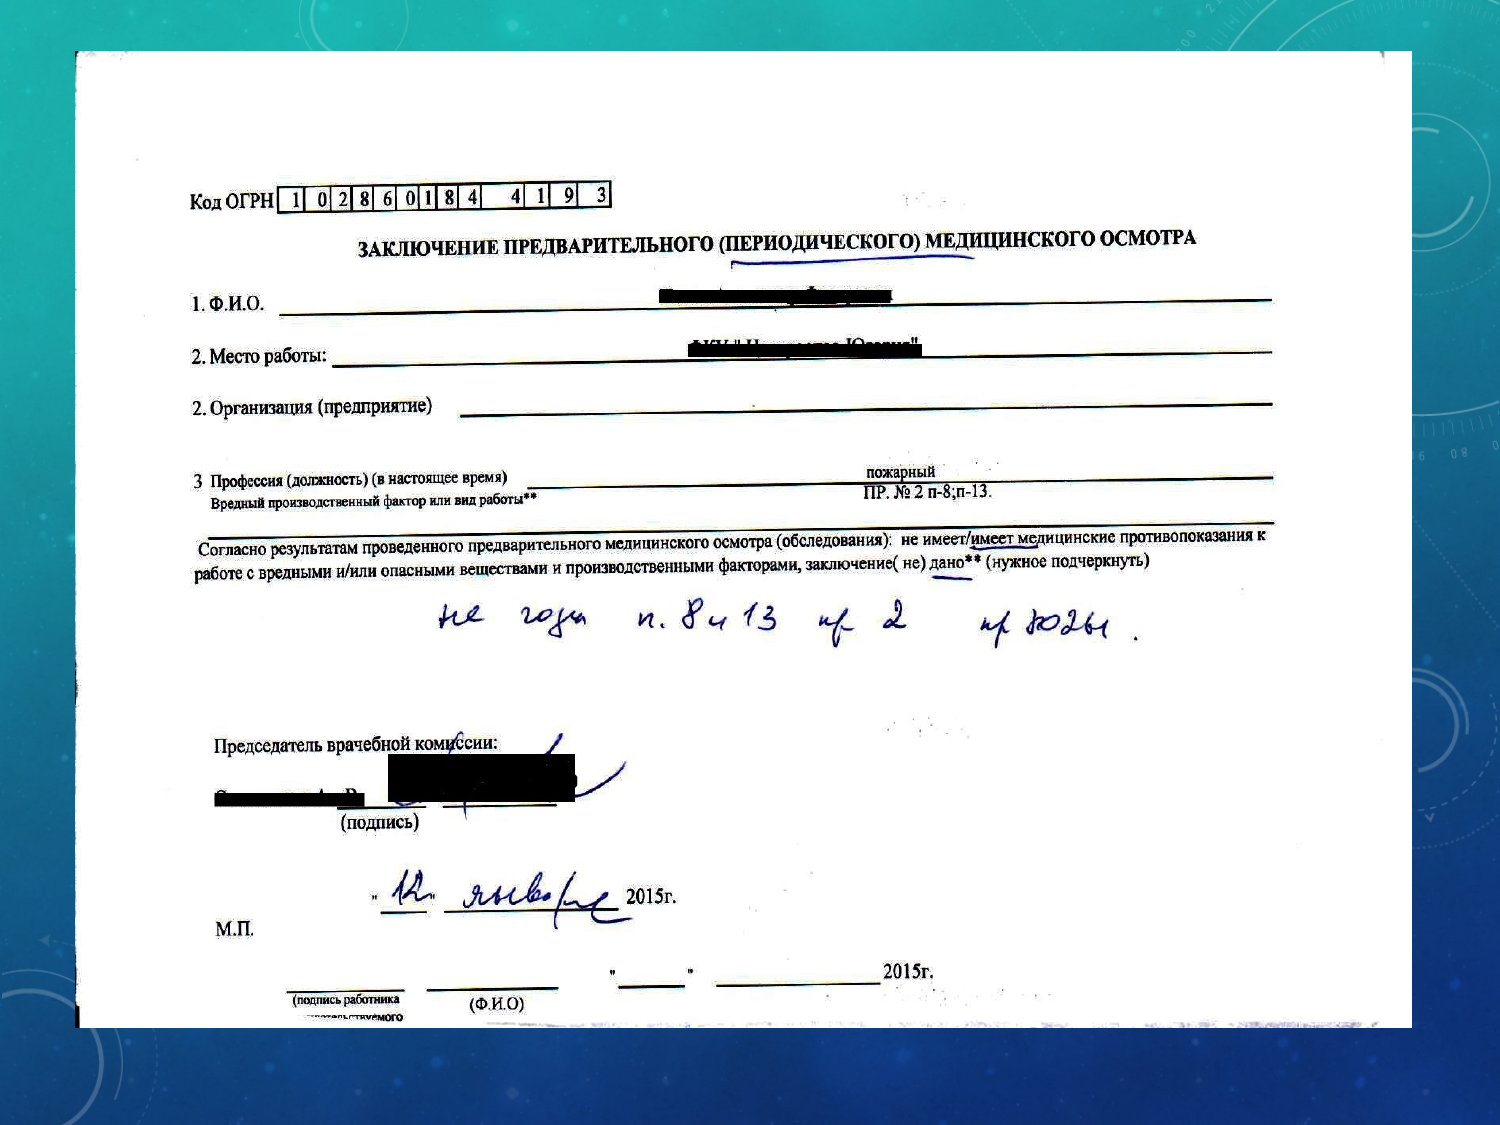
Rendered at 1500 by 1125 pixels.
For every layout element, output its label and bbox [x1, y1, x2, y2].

list [77, 54, 1411, 1027]
picture [0, 0, 1500, 1125]
